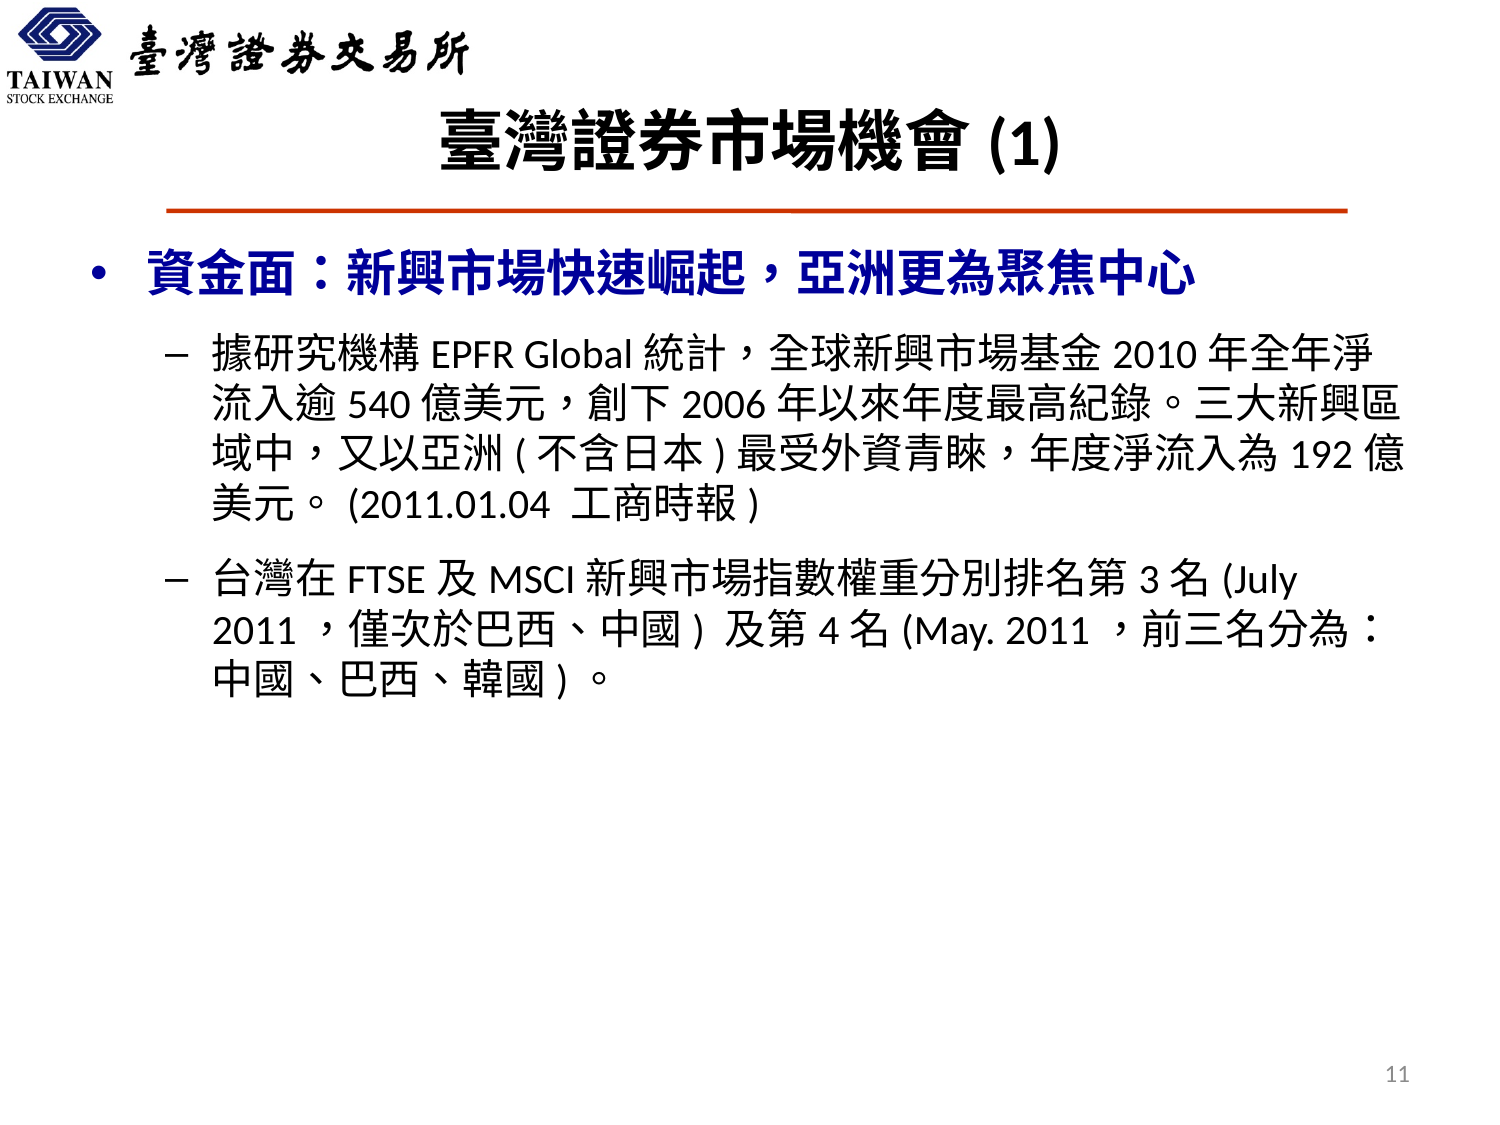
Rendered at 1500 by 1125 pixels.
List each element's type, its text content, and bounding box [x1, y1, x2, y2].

title 臺灣證券市場機會(1) [75, 45, 1425, 233]
list 資金面：新興市場快速崛起，亞洲更為聚焦中心 據研究機構EPFR Global統計，全球新興市場基金2010年全年淨流入逾540億美元，創下2006年以來年度最高紀錄。三大新興區域中，又以亞洲(不含日本)最受外資青睞，年度淨流入為192億美元。(2011.01.04 工商時報) 台灣在FTSE及MSCI新興市場指數權重分別排名第3名(July 2011，僅次於巴西、中國) 及第4名(May. 2011，前三名分為：中國、巴西、韓國)。 [75, 234, 1425, 1067]
slide_number 11 [1074, 1042, 1425, 1103]
picture [0, 2, 475, 106]
